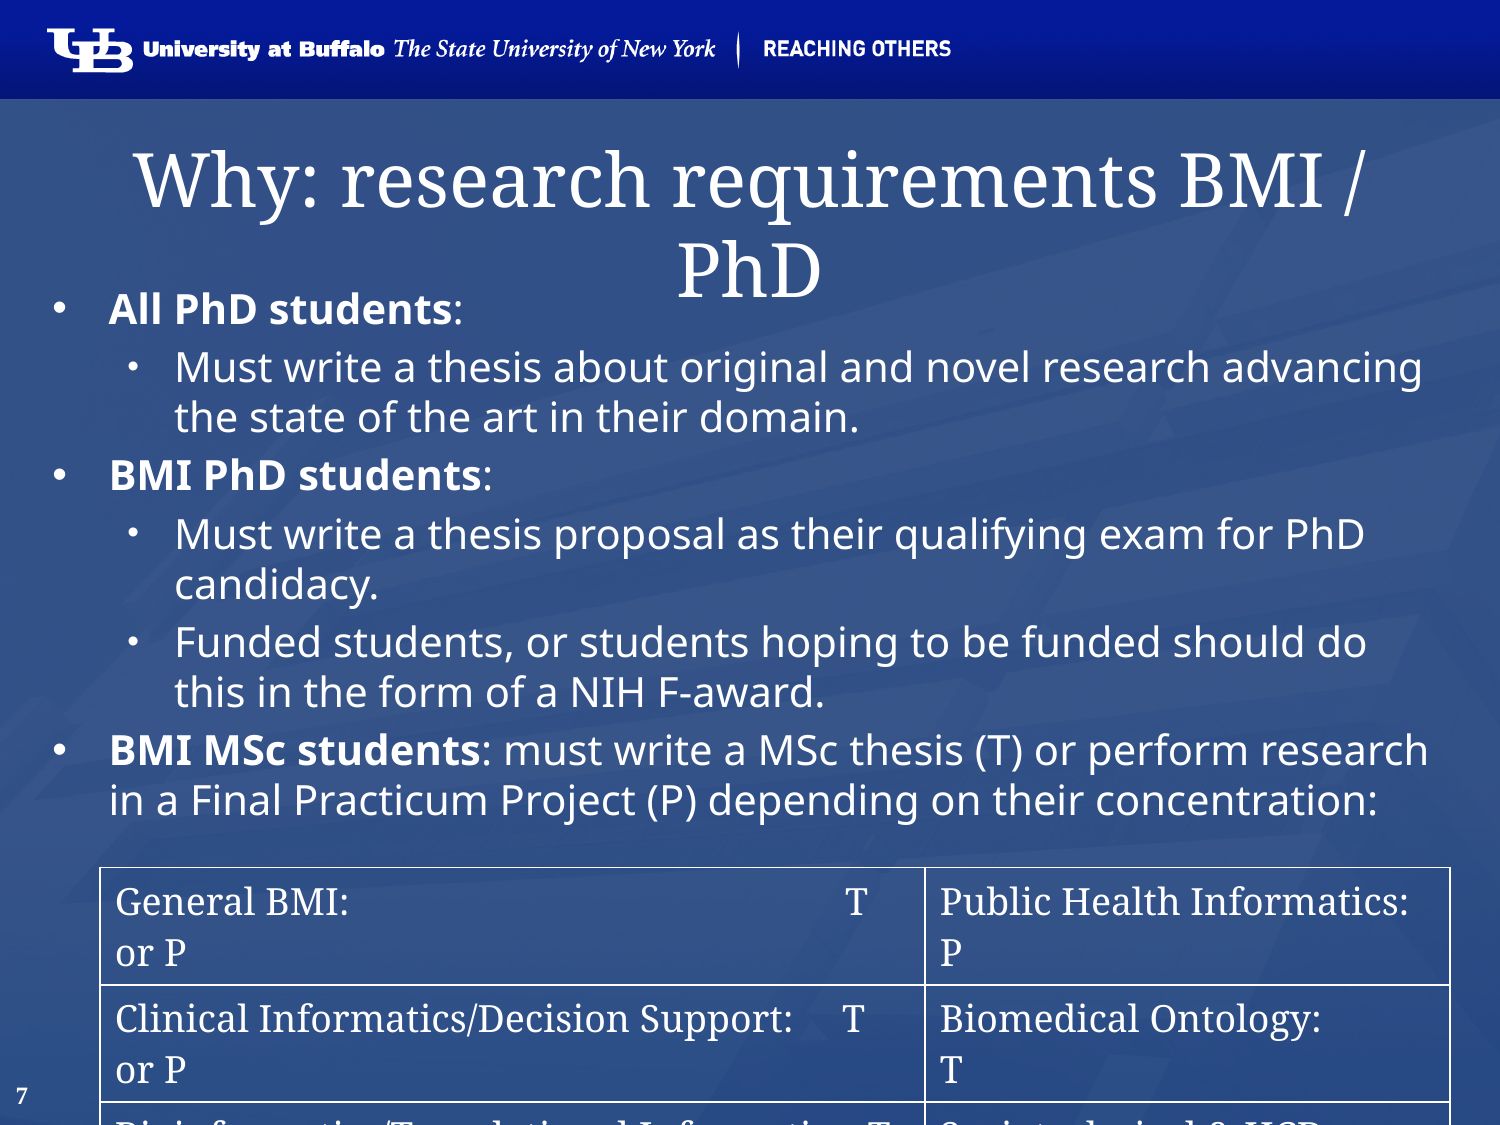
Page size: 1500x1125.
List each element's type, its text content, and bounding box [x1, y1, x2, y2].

picture [0, 0, 1500, 99]
table_header Public Health Informatics: P [926, 868, 1449, 984]
table_cell Bioinformatics/Translational Informatics: T [101, 1103, 924, 1125]
table_cell Clinical Informatics/Decision Support: T or P [101, 986, 924, 1101]
slide_number 7 [0, 1064, 75, 1125]
list All PhD students: Must write a thesis about original and novel research advancing the state of the art in their domain. BMI PhD students: Must write a thesis proposal as their qualifying exam for PhD candidacy. Funded students, or students hoping to be funded should do this in the form of a NIH F-award. BMI MSc students: must write a MSc thesis (T) or perform research in a Final Practicum Project (P) depending on their concentration: [37, 275, 1463, 763]
table_cell Sociotechnical & HCD: P [926, 1103, 1449, 1125]
table_header General BMI: T or P [101, 868, 924, 984]
title Why: research requirements BMI / PhD [37, 125, 1463, 250]
table_cell Biomedical Ontology: T [926, 986, 1449, 1101]
